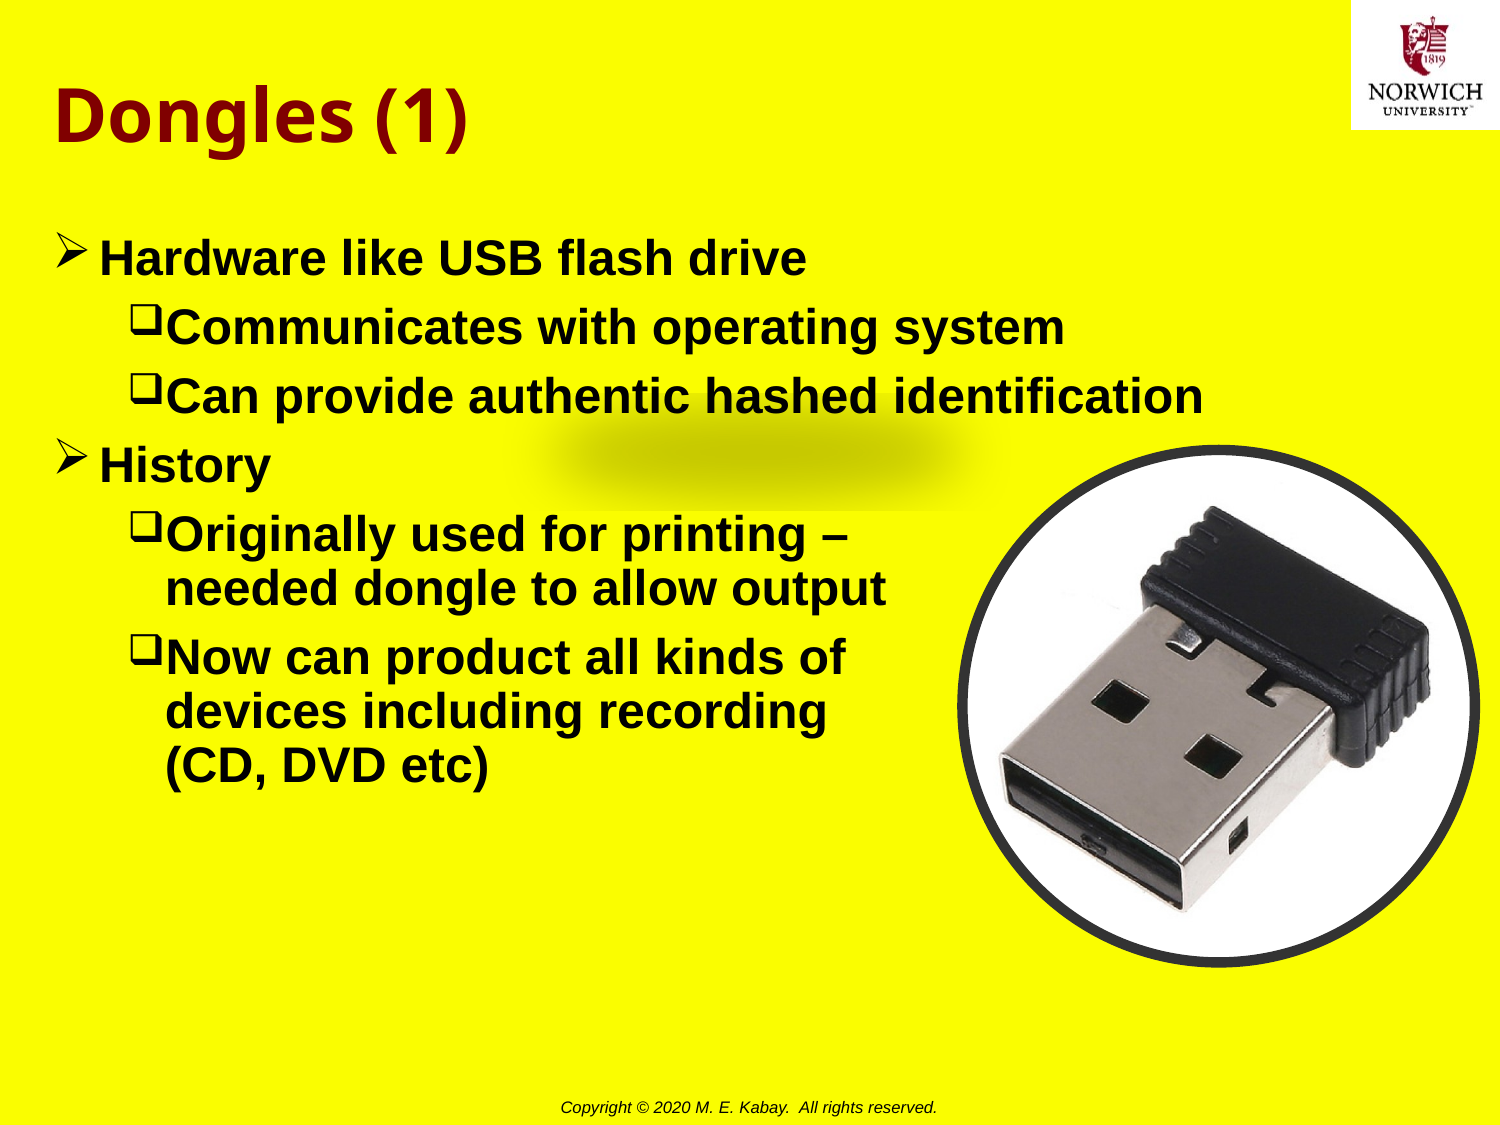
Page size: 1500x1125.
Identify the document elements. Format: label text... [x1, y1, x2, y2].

list Hardware like USB flash drive Communicates with operating system Can provide authentic hashed identification History Originally used for printing – needed dongle to allow output Now can product all kinds of devices including recording (CD, DVD etc) [36, 224, 1338, 1038]
picture [962, 449, 1476, 963]
title Dongles (1) [36, 24, 1338, 213]
picture [1351, 0, 1500, 130]
